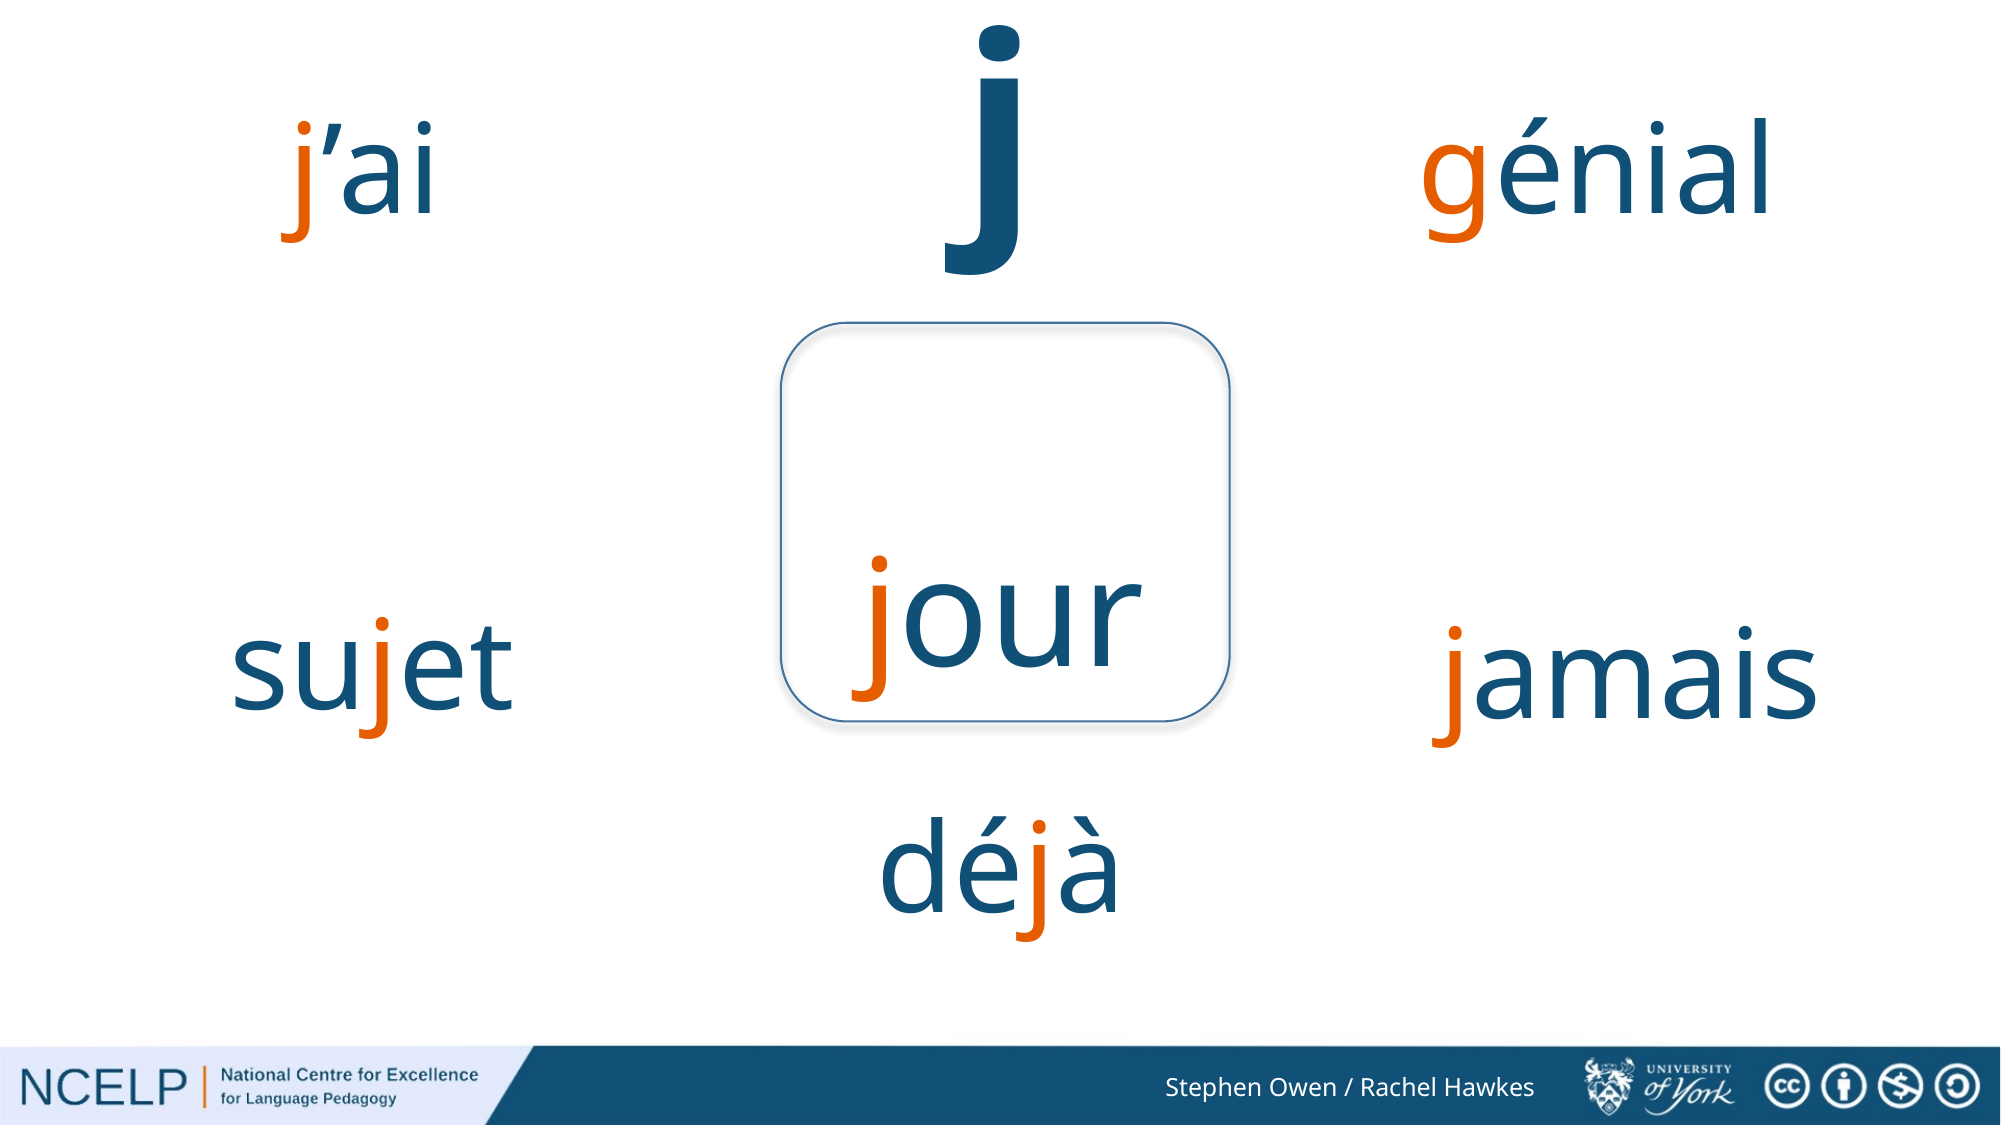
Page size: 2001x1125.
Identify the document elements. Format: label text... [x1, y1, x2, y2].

text_box j [741, 0, 1257, 274]
text_box déjà [739, 780, 1263, 946]
text_box Stephen Owen / Rachel Hawkes [1150, 1064, 1654, 1110]
text_box jamais [1305, 585, 1956, 751]
text_box [779, 321, 1231, 723]
text_box génial [1402, 81, 1864, 246]
text_box sujet [39, 577, 705, 743]
picture [0, 0, 2001, 1125]
text_box j’ai [60, 81, 669, 246]
